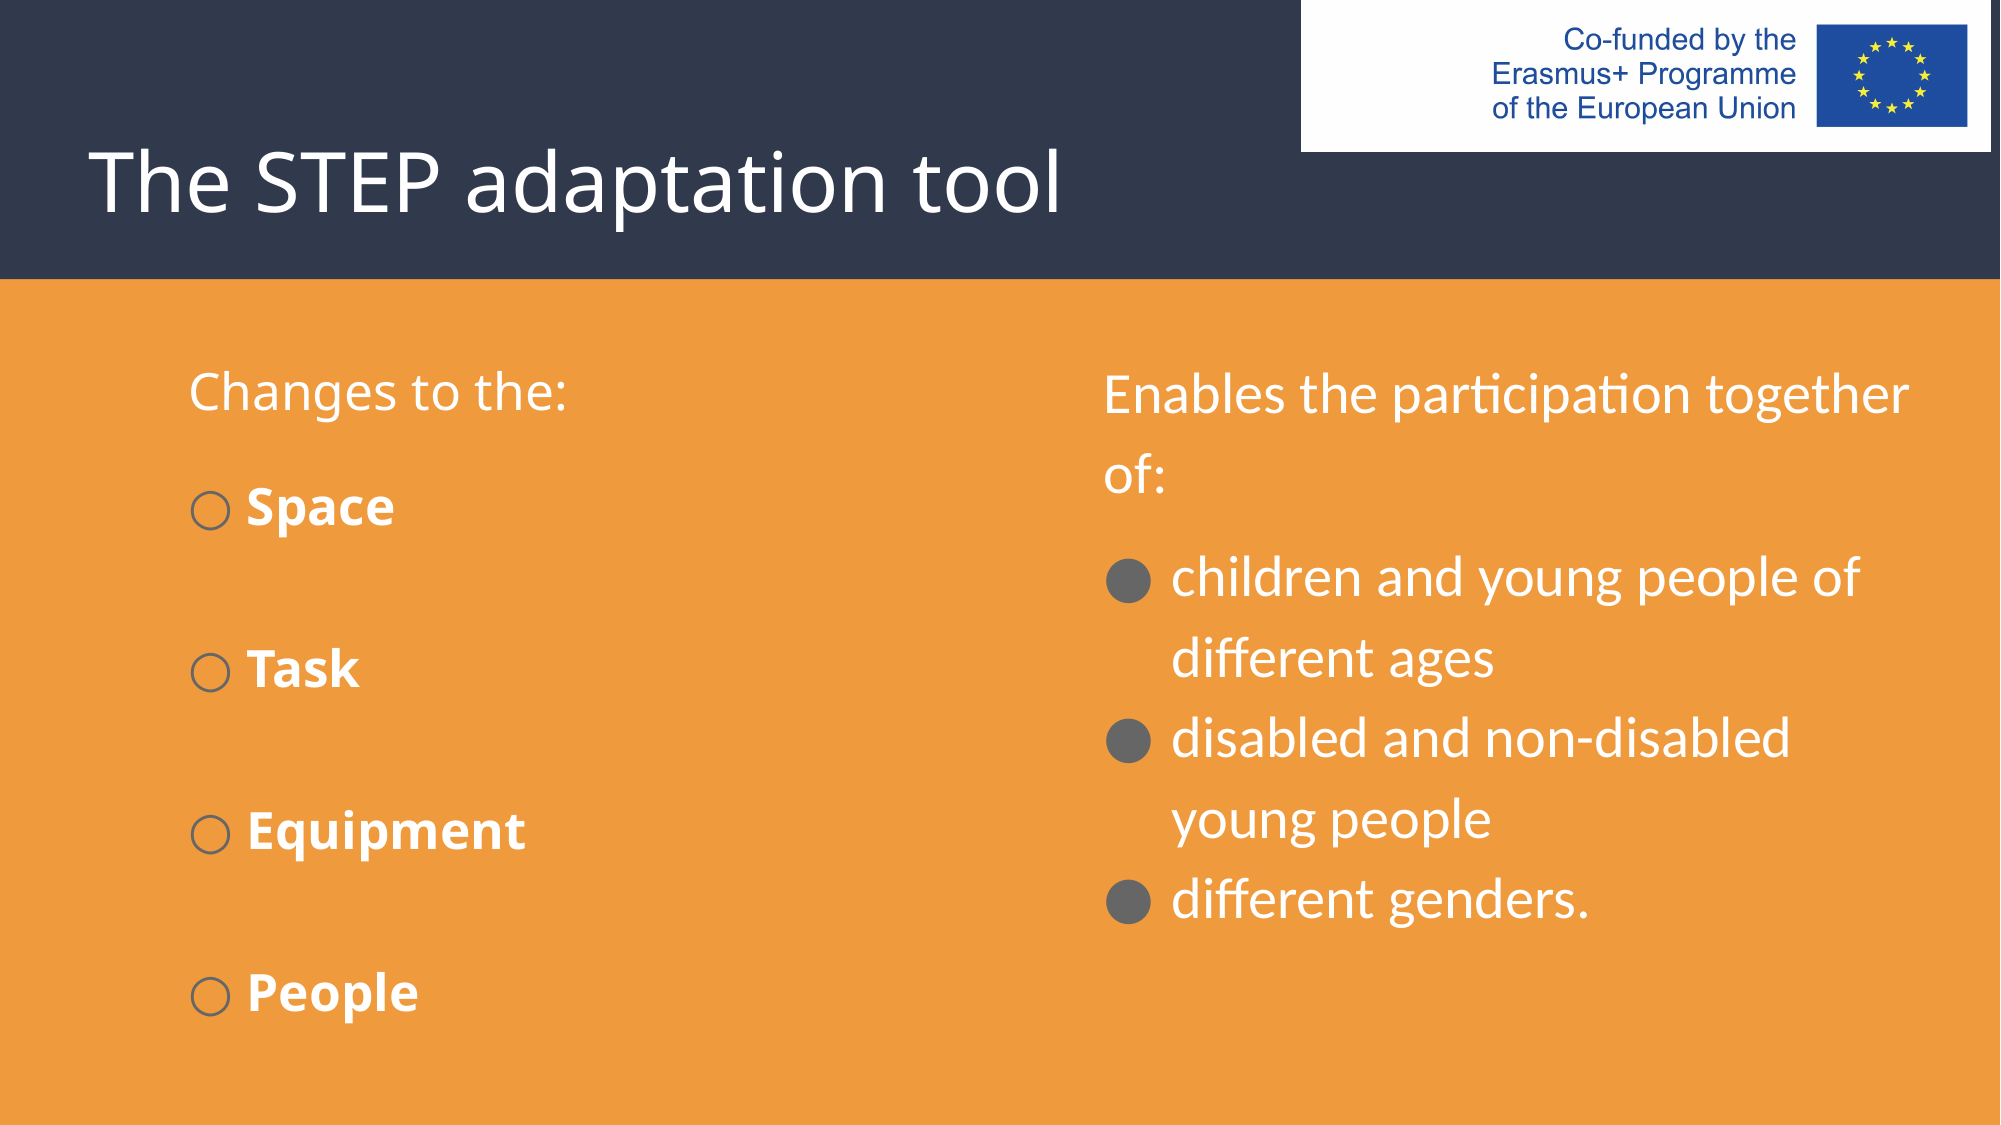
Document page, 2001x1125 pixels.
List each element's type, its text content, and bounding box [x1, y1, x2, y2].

list Changes to the: Space Task Equipment People [68, 329, 943, 1003]
list Enables the participation together of: children and young people of different ages disabled and non-disabled young people different genders. [1056, 329, 1932, 1003]
picture [1301, 0, 1992, 152]
title The STEP adaptation tool [68, 109, 1932, 246]
